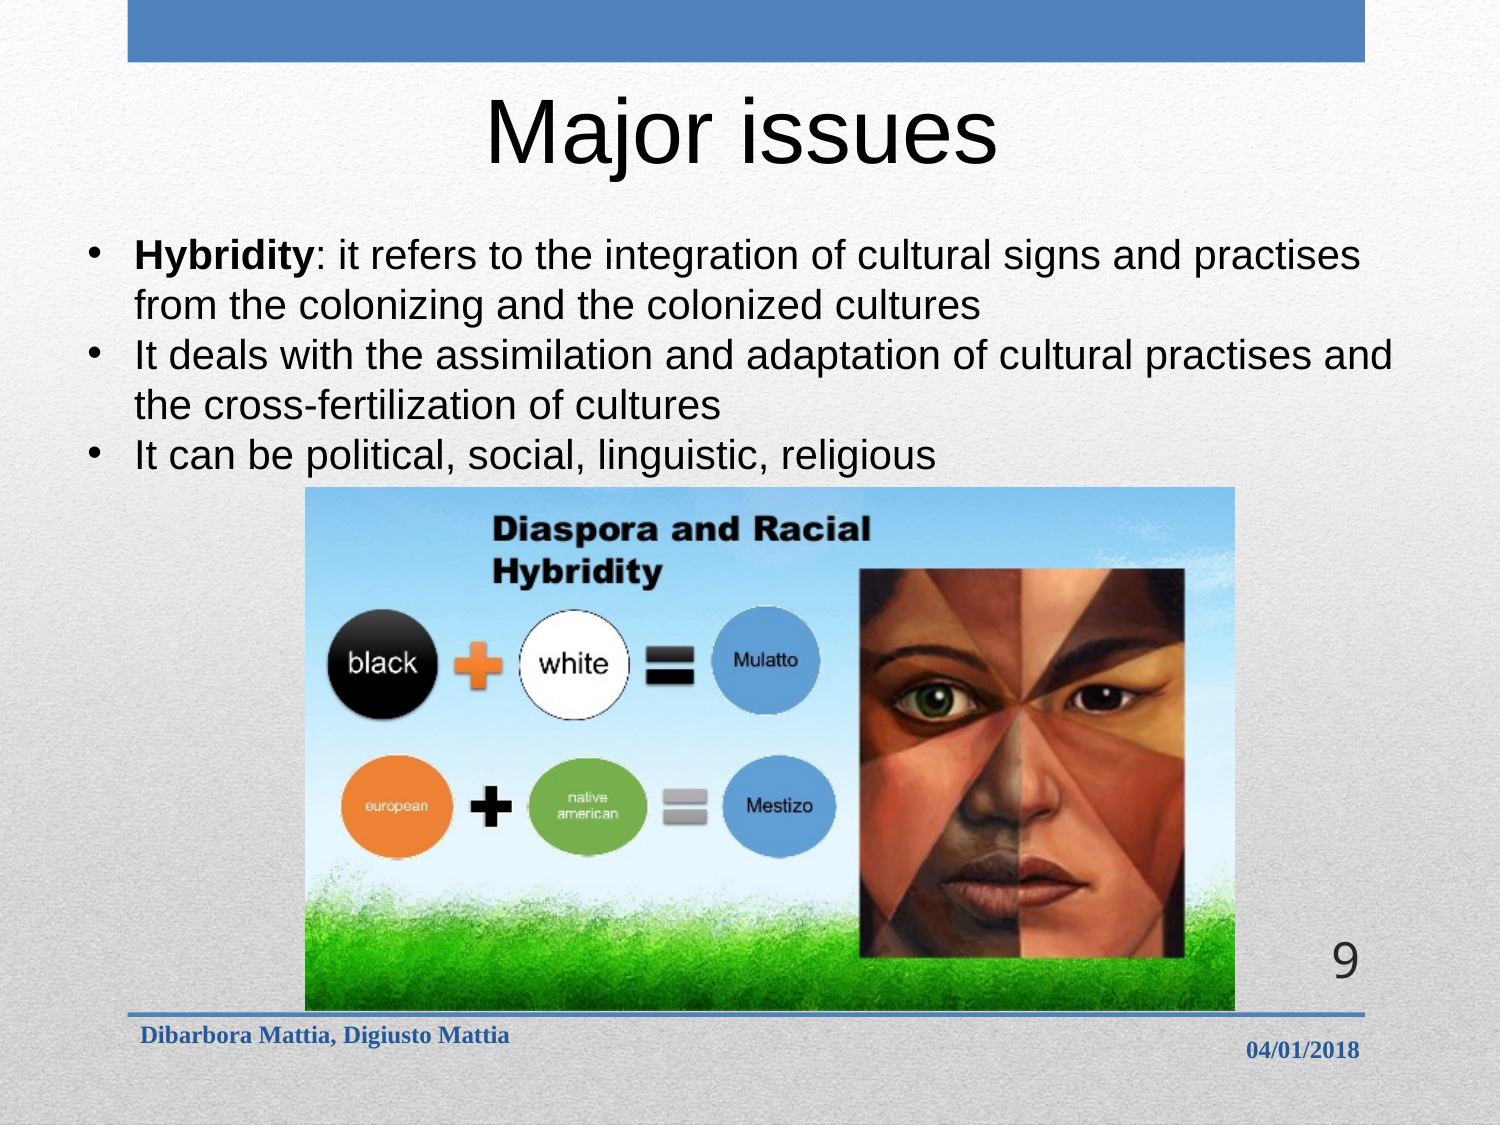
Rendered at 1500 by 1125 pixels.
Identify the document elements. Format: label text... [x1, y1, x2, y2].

footer Dibarbora Mattia, Digiusto Mattia [125, 1018, 925, 1079]
slide_number 9 [1250, 933, 1375, 993]
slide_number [1025, 1018, 1375, 1079]
text_box Major issues [305, 54, 1180, 199]
picture [0, 0, 1500, 1125]
text_box Hybridity: it refers to the integration of cultural signs and practises from the colonizing and the colonized cultures It deals with the assimilation and adaptation of cultural practises and the cross-fertilization of cultures It can be political, social, linguistic, religious [72, 219, 1443, 488]
